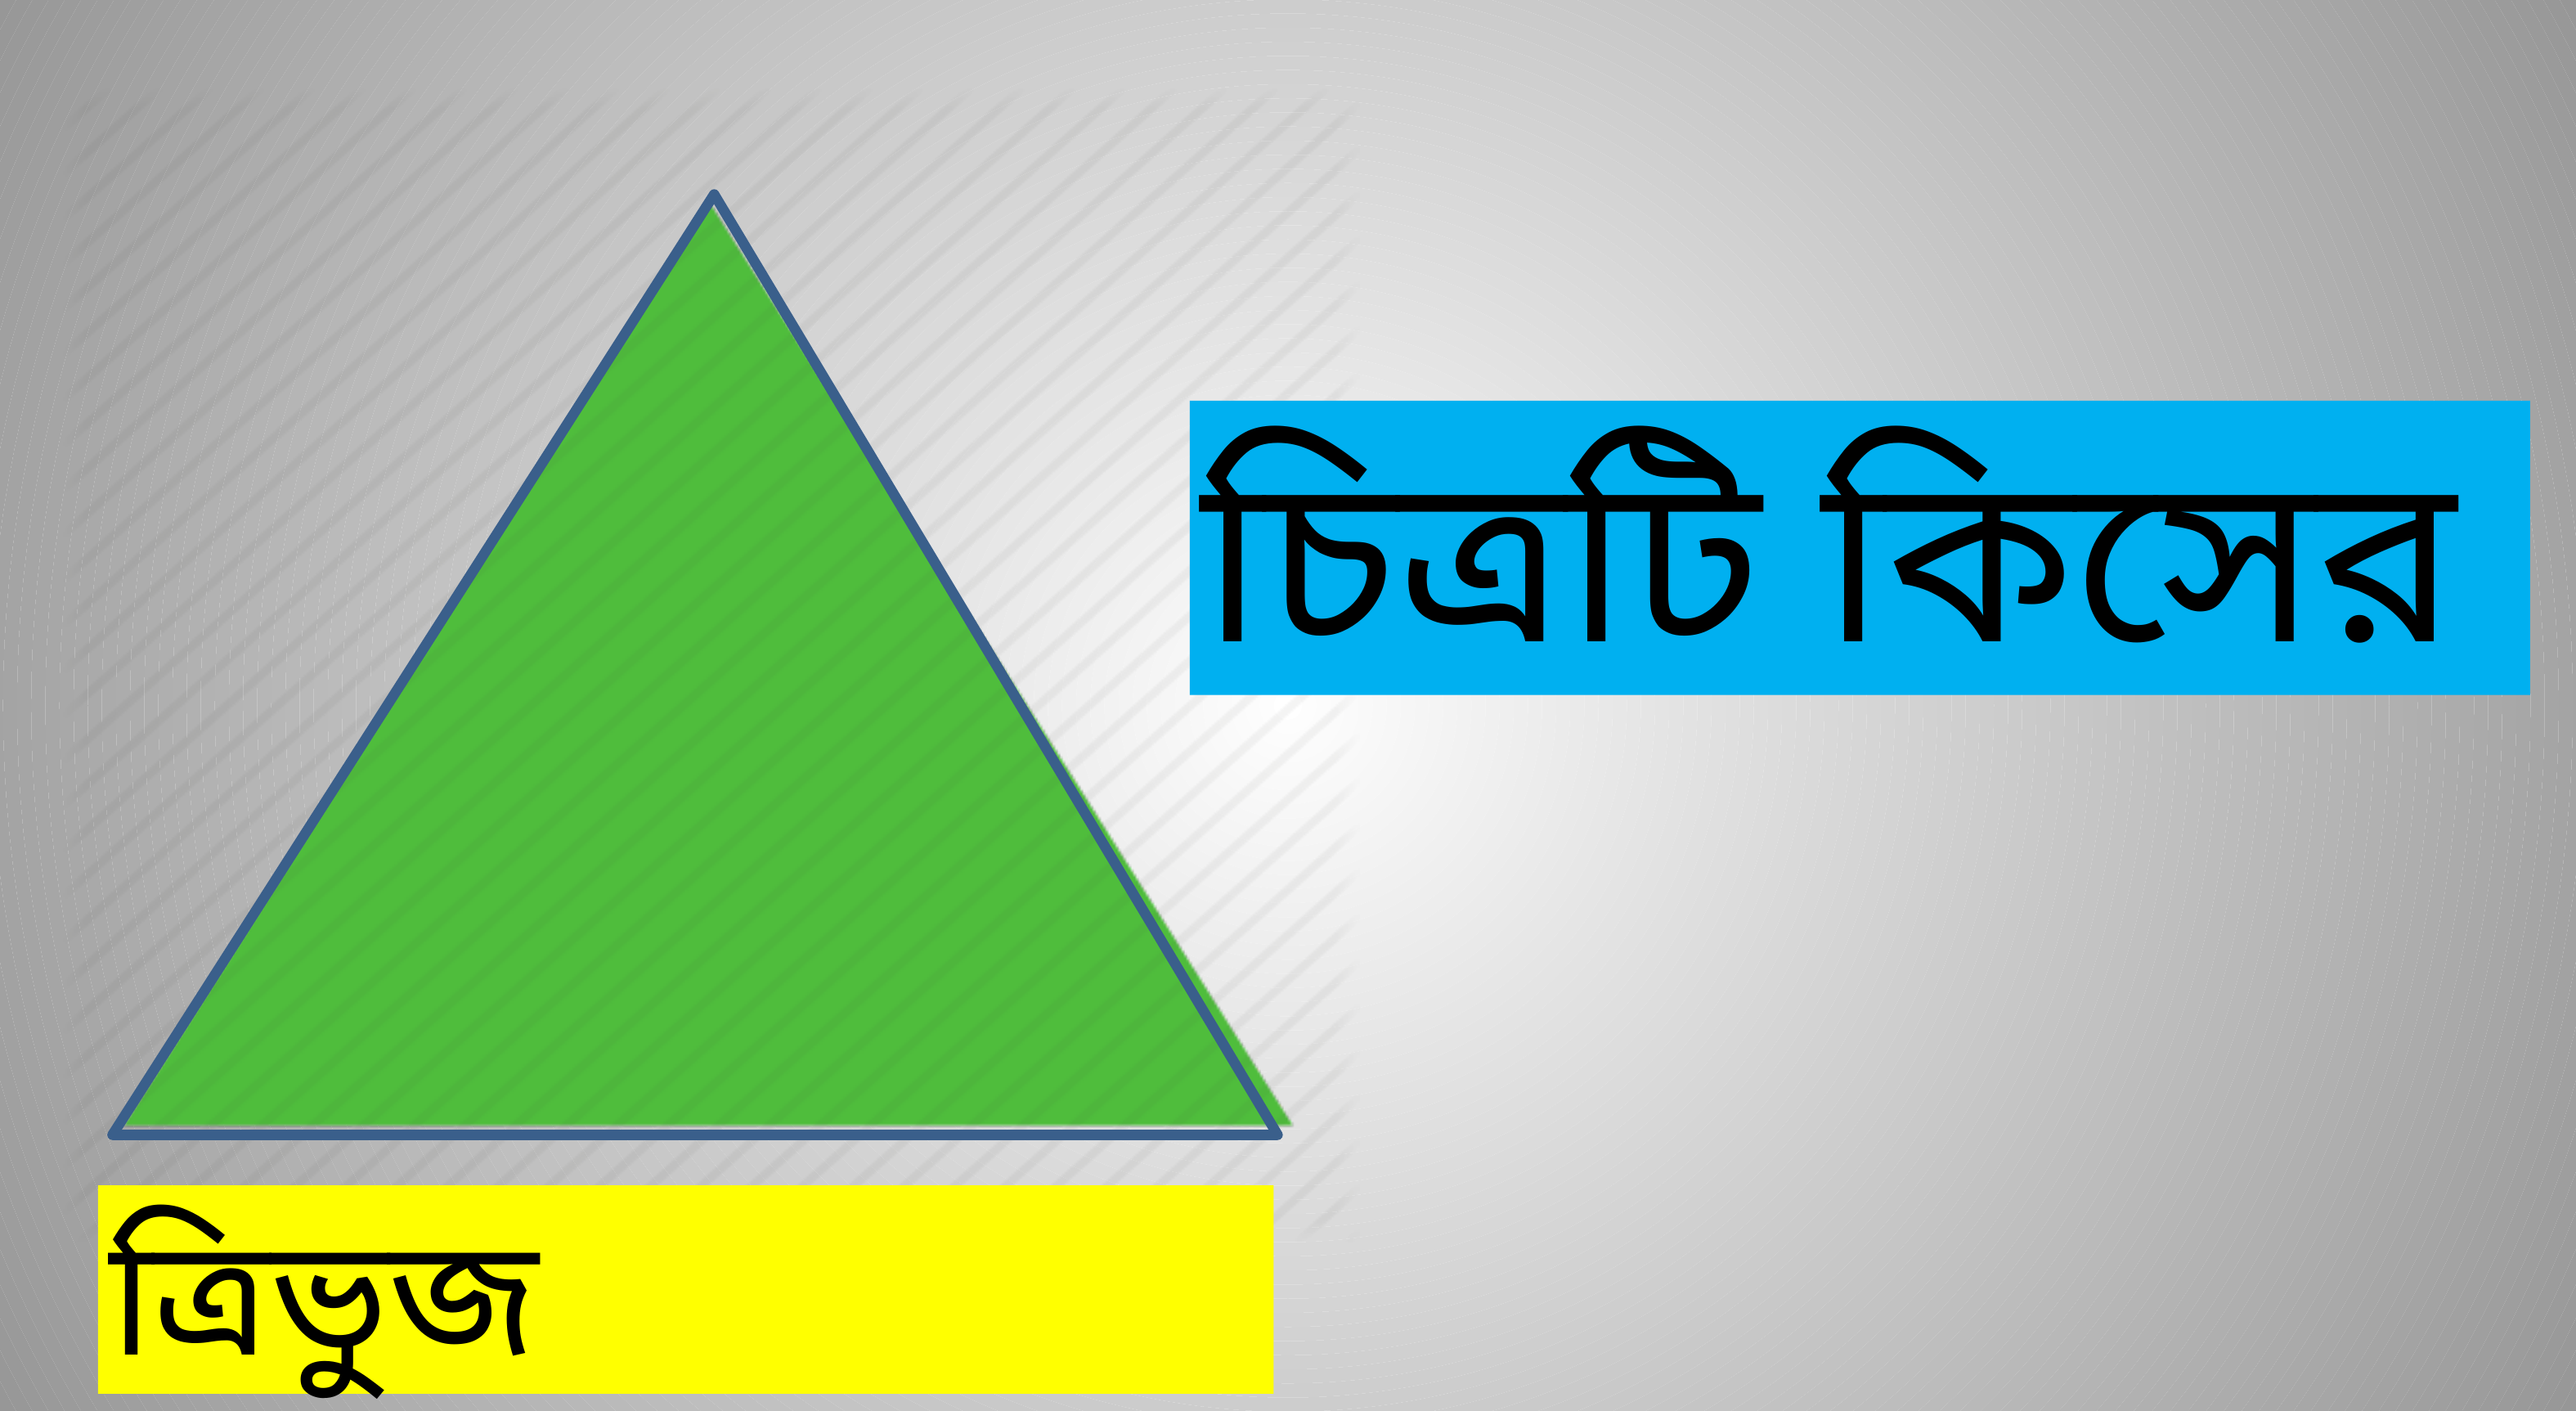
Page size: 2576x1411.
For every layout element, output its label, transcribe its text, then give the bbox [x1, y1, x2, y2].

text_box ত্রিভুজ [97, 1250, 1274, 1394]
picture [1200, 427, 1360, 640]
text_box চিত্রটি কিসের [1362, 400, 2530, 695]
picture [61, 86, 1360, 1242]
